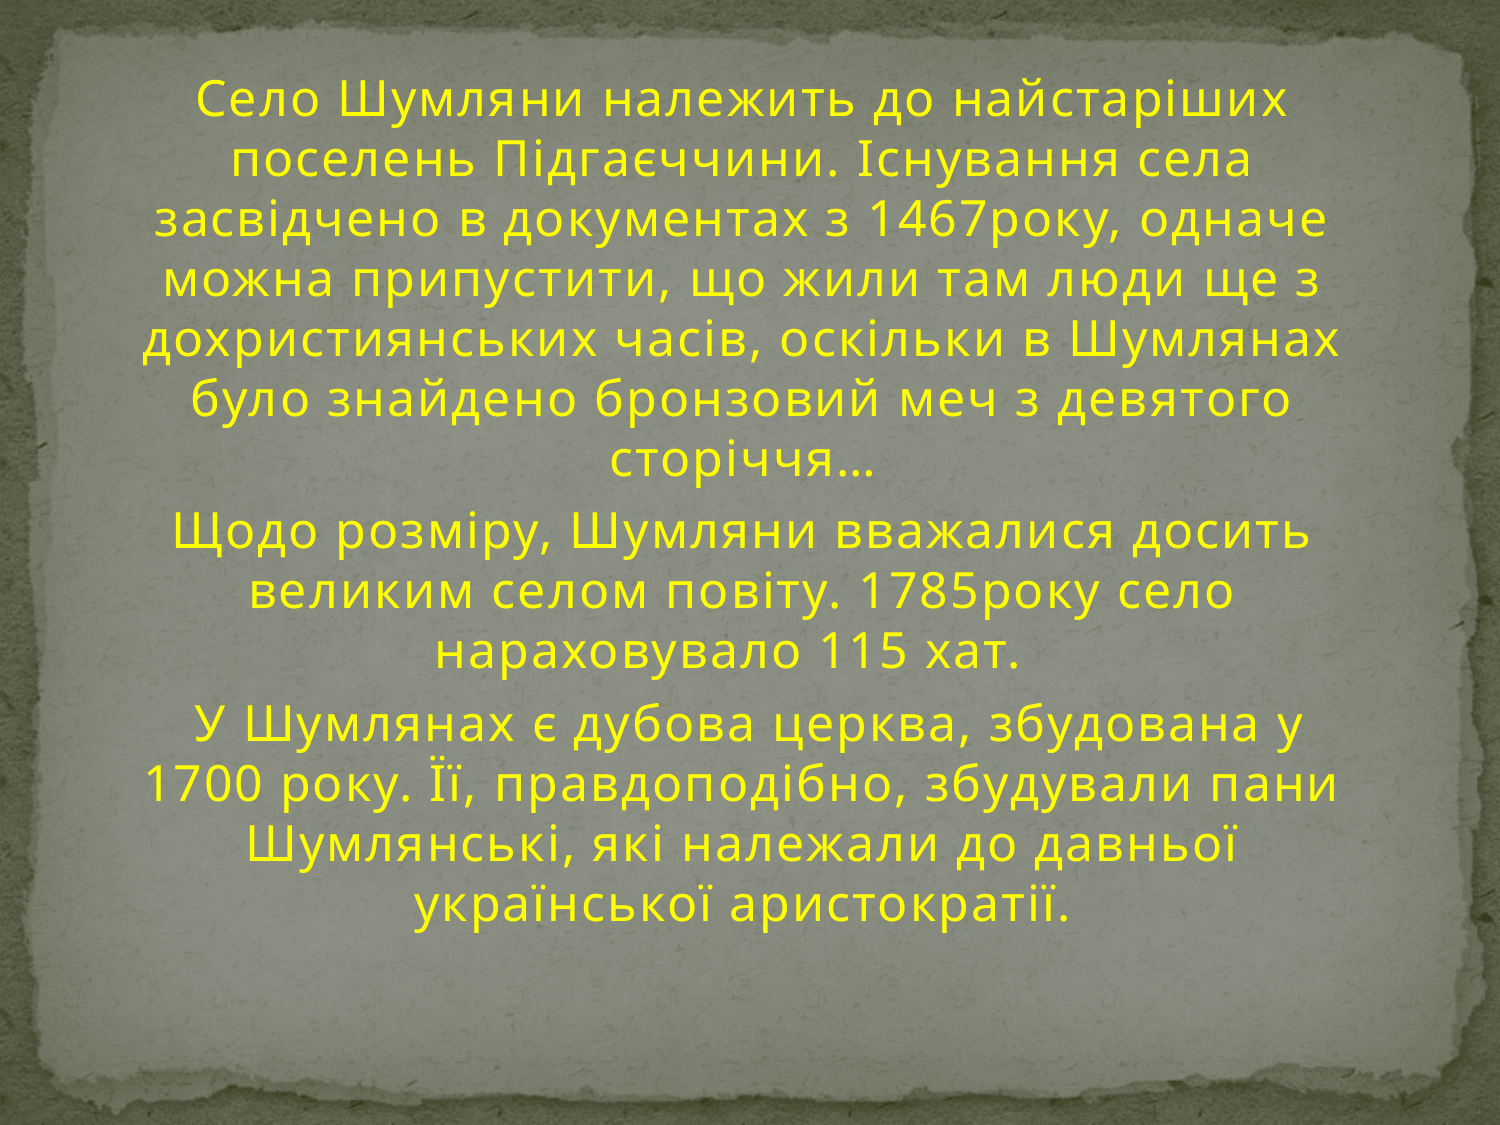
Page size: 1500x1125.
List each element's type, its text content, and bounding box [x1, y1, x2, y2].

subtitle Село Шумляни належить до найстаріших поселень Підгаєччини. Існування села засвідчено в документах з 1467року, одначе можна припустити, що жили там люди ще з дохристиянських часів, оскільки в Шумлянах було знайдено бронзовий меч з девятого сторіччя… Щодо розміру, Шумляни вважалися досить великим селом повіту. 1785року село нараховувало 115 хат. У Шумлянах є дубова церква, збудована у 1700 року. Її, правдоподібно, збудували пани Шумлянські, які належали до давньої української аристократії. [105, 58, 1381, 1091]
